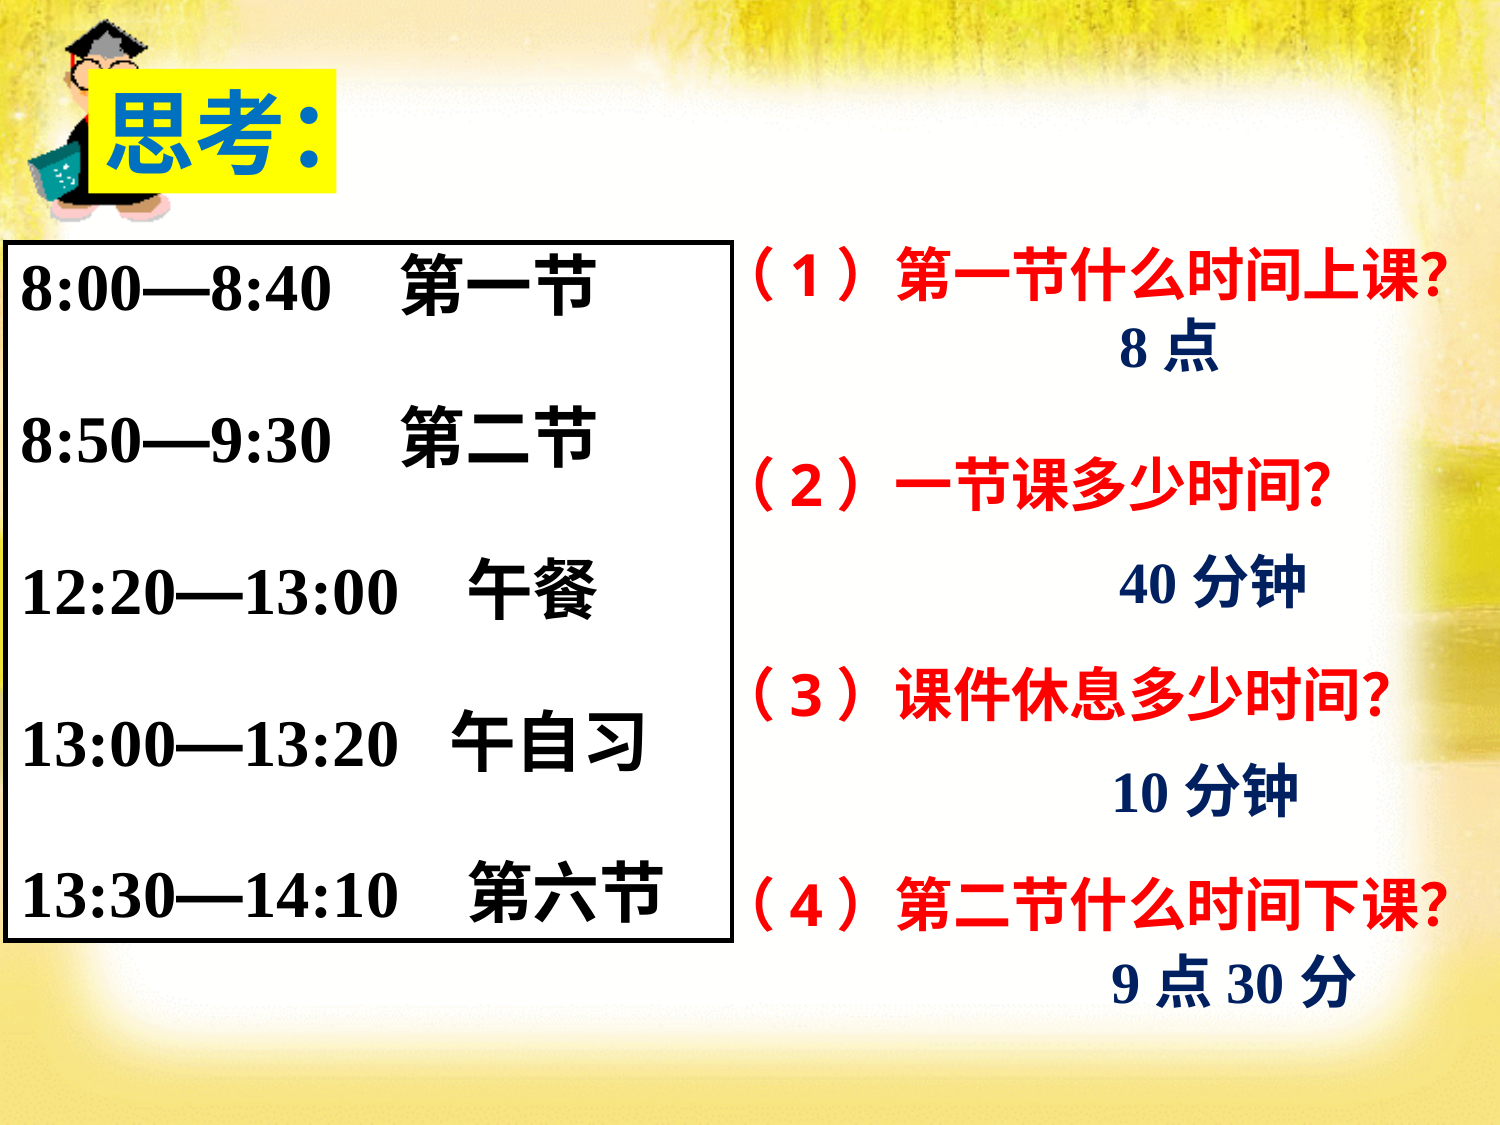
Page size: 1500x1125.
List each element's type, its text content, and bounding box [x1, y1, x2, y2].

text_box 思考： [88, 68, 337, 194]
picture [0, 0, 1500, 1125]
text_box 40分钟 [1104, 537, 1400, 623]
text_box 9点30分 [1096, 937, 1392, 1023]
text_box 8:00—8:40 第一节 8:50—9:30 第二节 12:20—13:00 午餐 13:00—13:20 午自习 13:30—14:10 第六节 [5, 242, 702, 941]
text_box 8点 [1104, 301, 1400, 387]
text_box 10分钟 [1096, 747, 1392, 832]
text_box （1）第一节什么时间上课？ （2）一节课多少时间？ （3）课件休息多少时间？ （4）第二节什么时间下课？ [702, 230, 1500, 1015]
